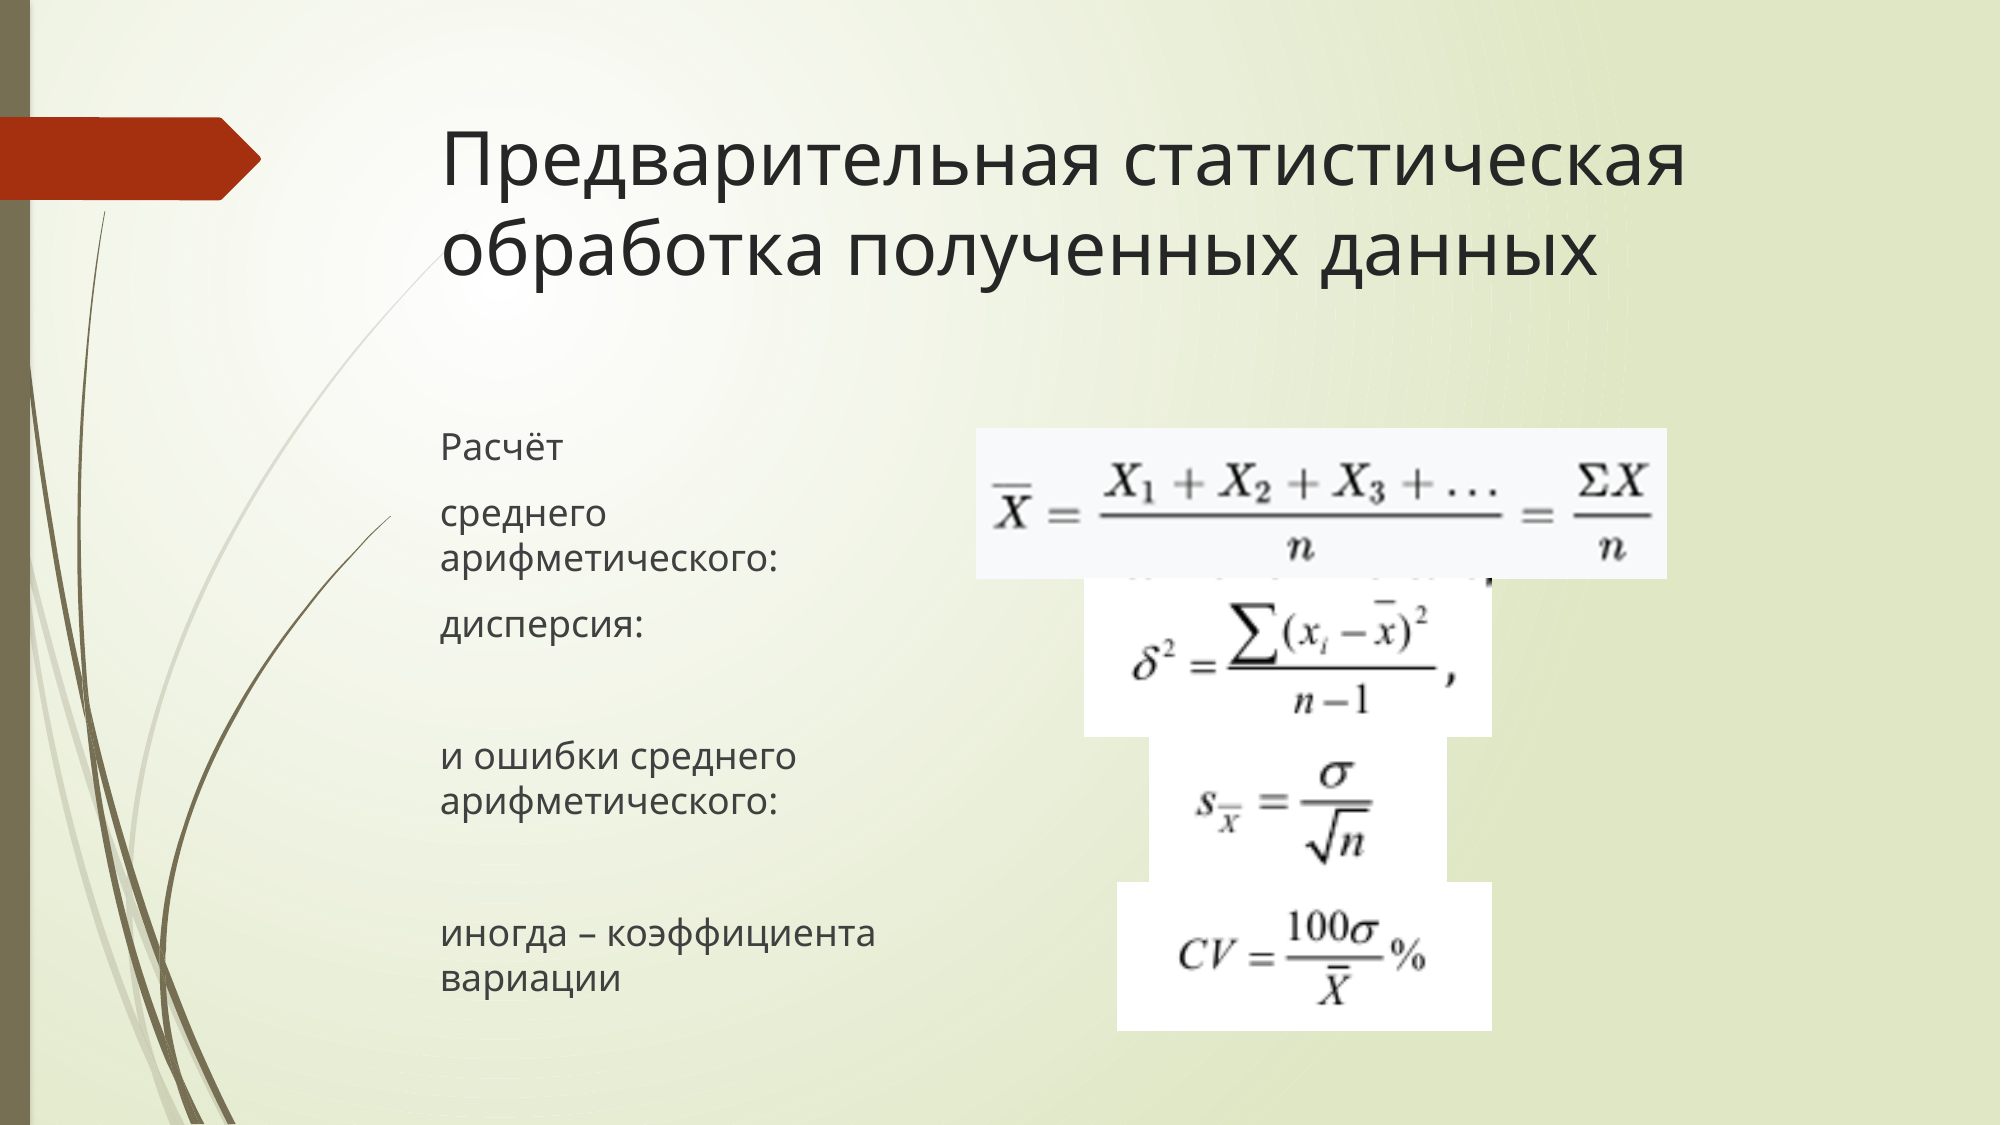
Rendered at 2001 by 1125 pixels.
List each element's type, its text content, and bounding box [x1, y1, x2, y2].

list Расчёт среднего арифметического: дисперсия: и ошибки среднего арифметического: иногда – коэффициента вариации [424, 350, 950, 1057]
picture [1084, 578, 1492, 1031]
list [976, 428, 1667, 579]
title Предварительная статистическая обработка полученных данных [425, 102, 1888, 313]
